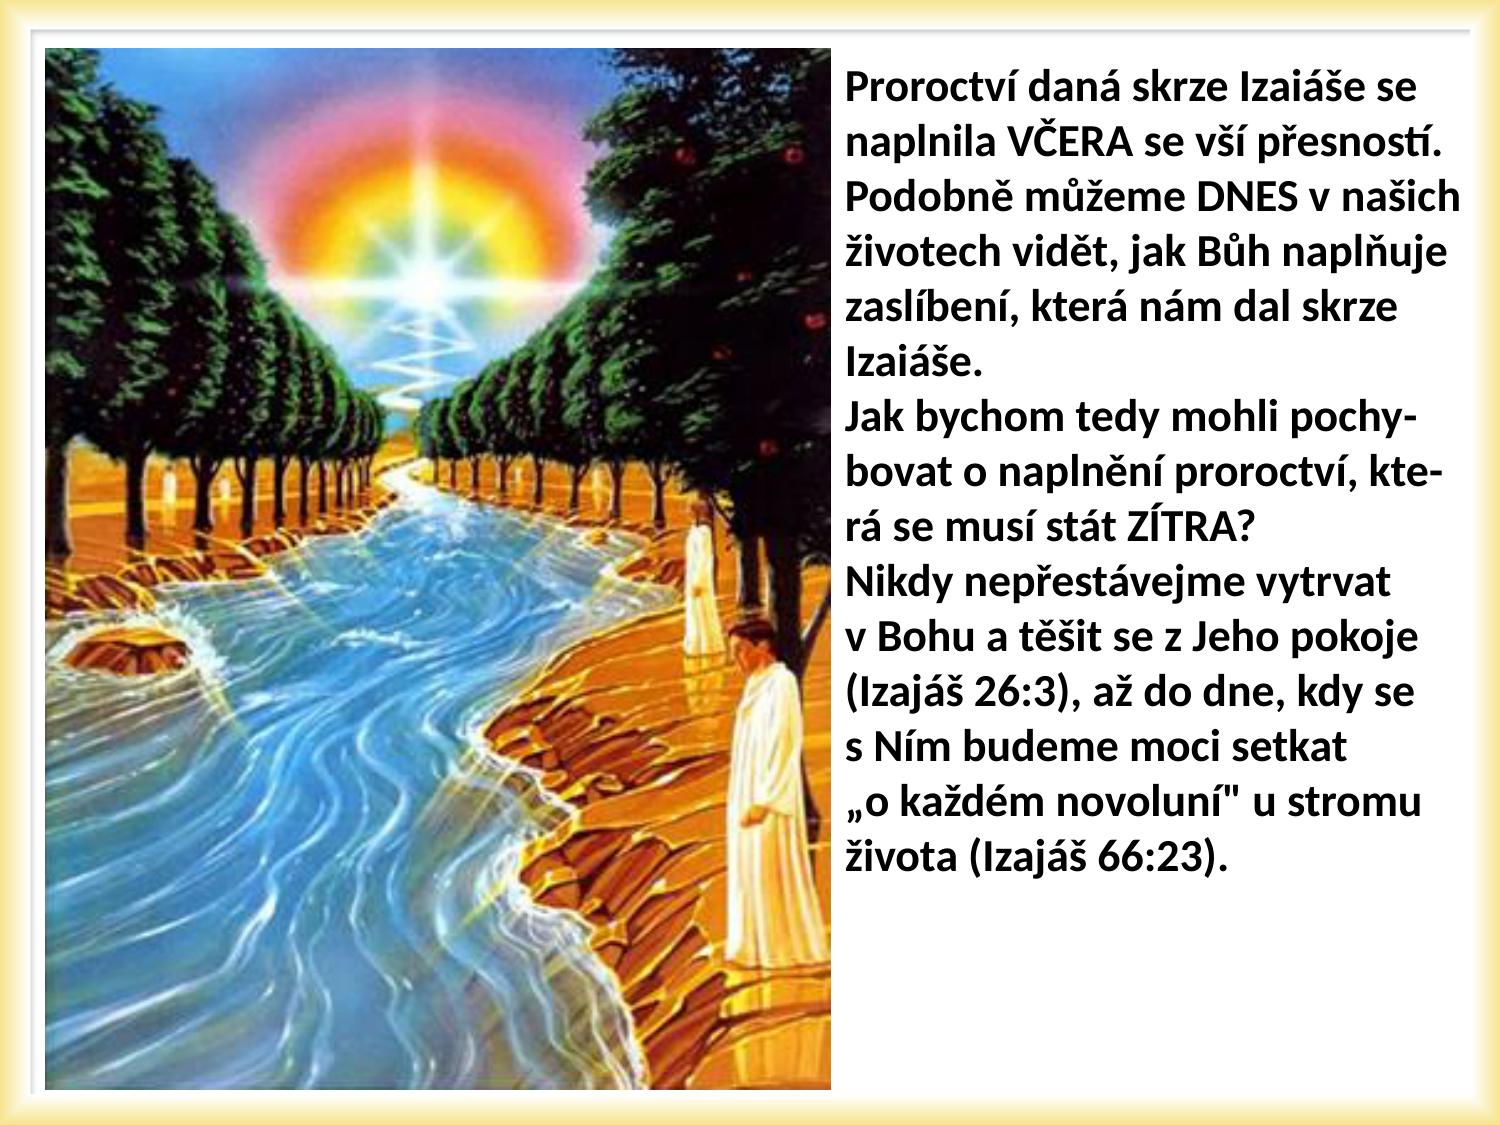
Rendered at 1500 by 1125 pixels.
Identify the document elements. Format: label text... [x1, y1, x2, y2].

text_box Proroctví daná skrze Izaiáše se naplnila VČERA se vší přesností. Podobně můžeme DNES v našich životech vidět, jak Bůh naplňuje zaslíbení, která nám dal skrze Izaiáše. Jak bychom tedy mohli pochy-bovat o naplnění proroctví, kte-rá se musí stát ZÍTRA? Nikdy nepřestávejme vytrvat v Bohu a těšit se z Jeho pokoje (Izajáš 26:3), až do dne, kdy se s Ním budeme moci setkat „o každém novoluní" u stromu života (Izajáš 66:23). [831, 48, 1478, 956]
picture [0, 0, 1500, 1125]
